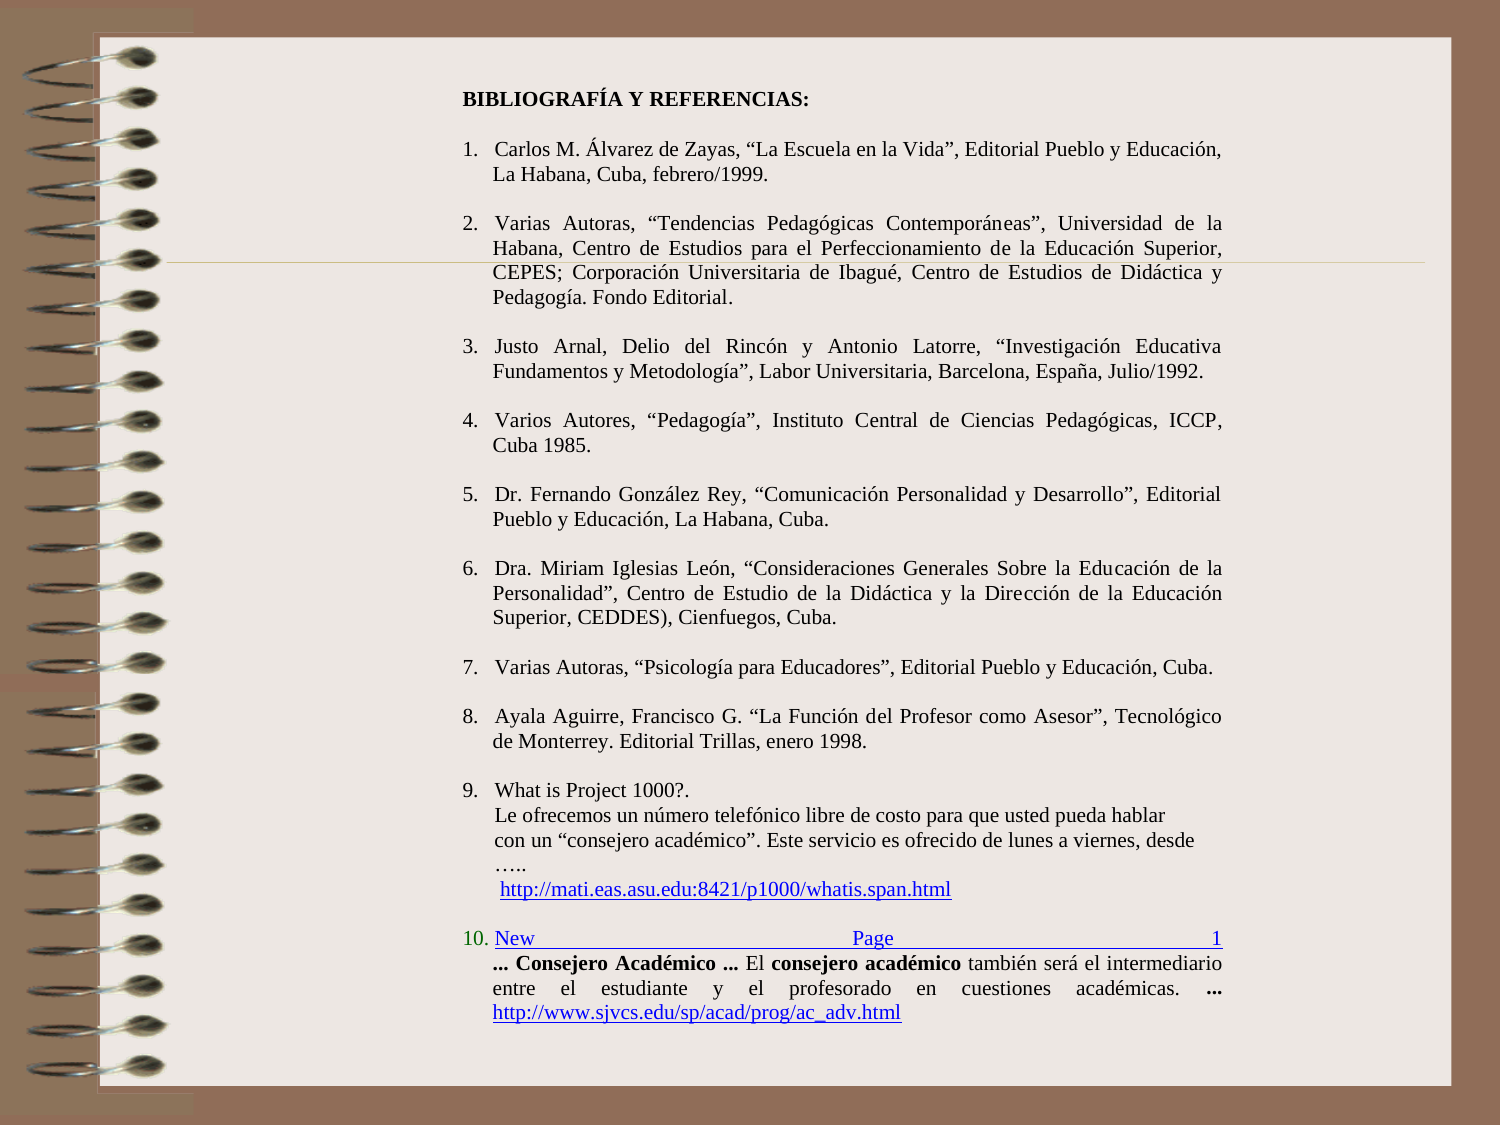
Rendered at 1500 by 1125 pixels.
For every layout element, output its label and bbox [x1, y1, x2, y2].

title [462, 87, 1224, 1026]
picture [0, 692, 194, 1115]
picture [0, 8, 194, 674]
